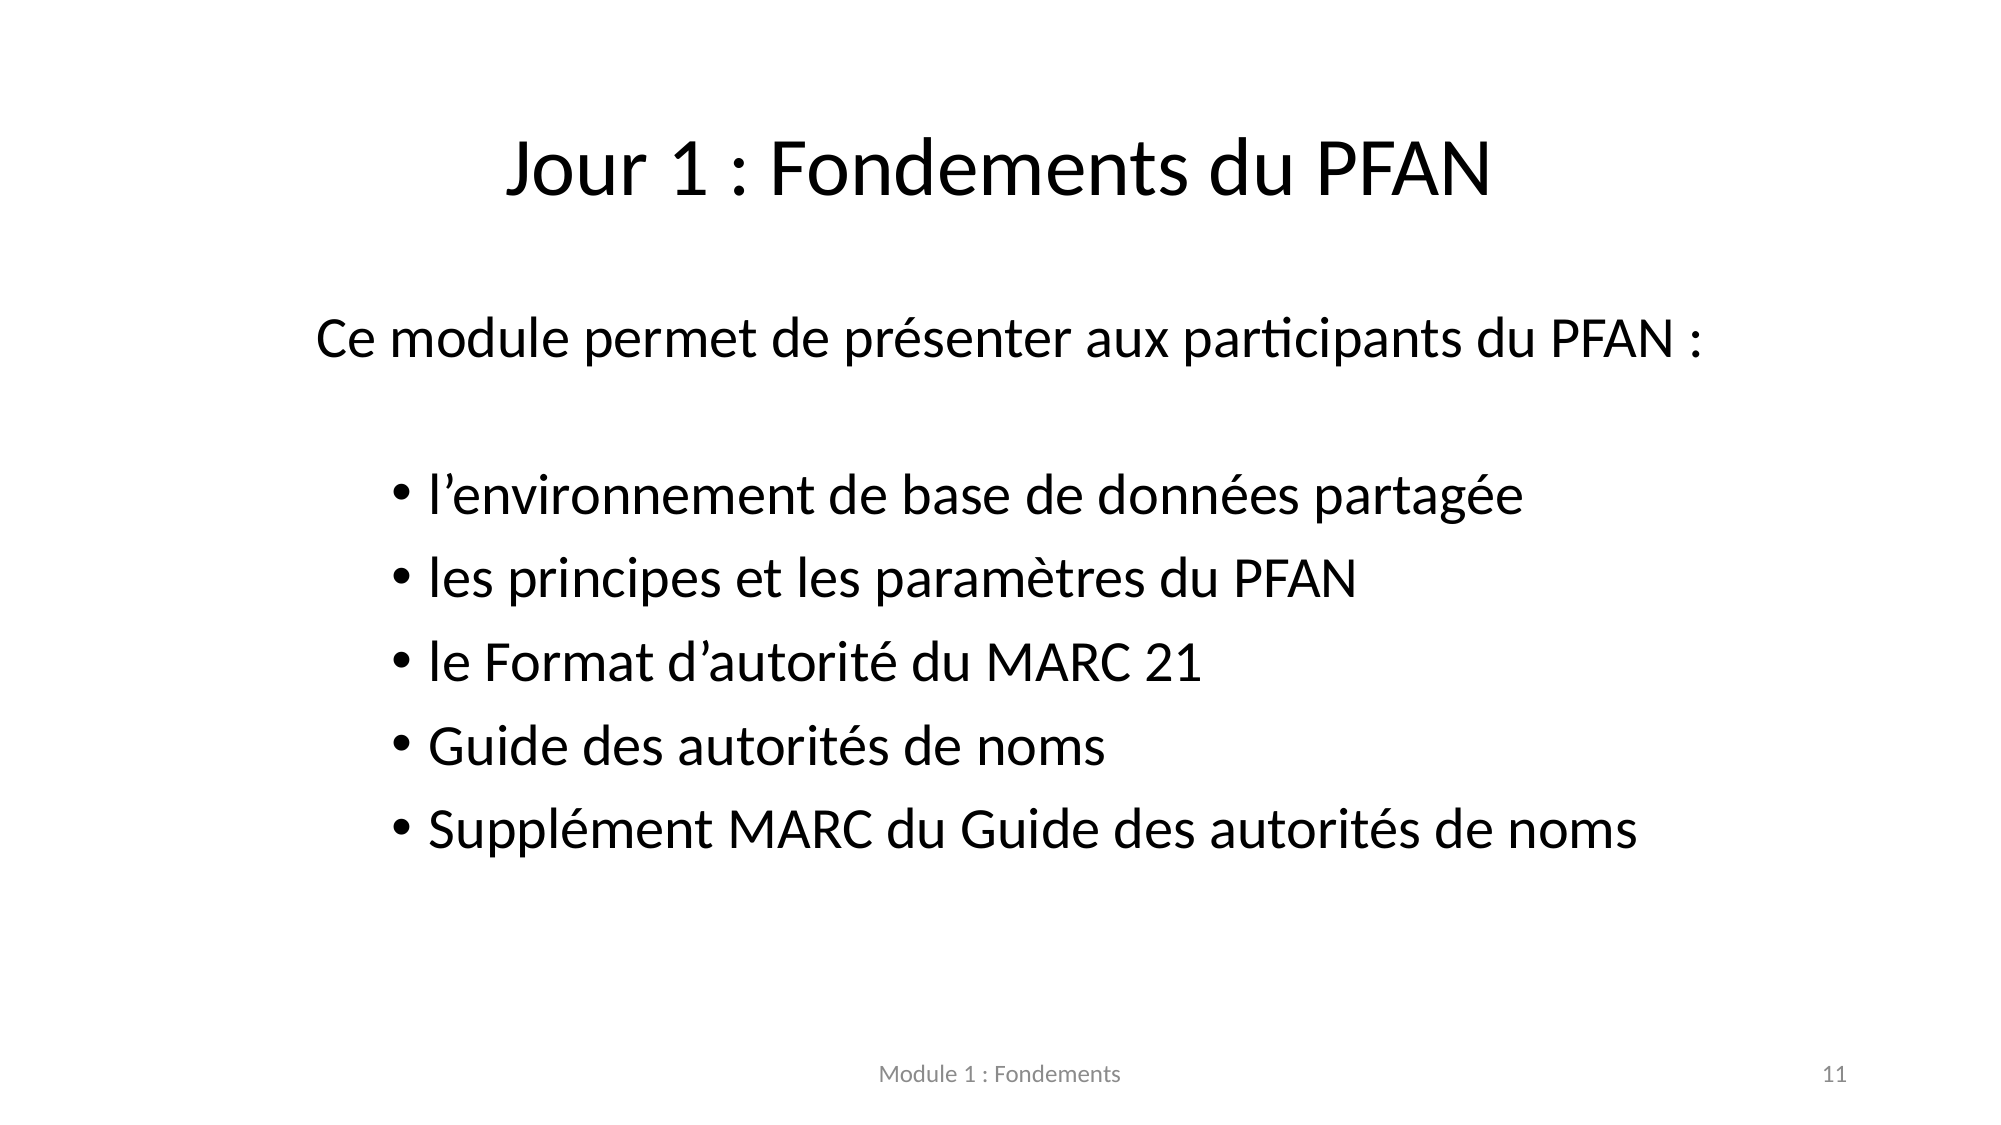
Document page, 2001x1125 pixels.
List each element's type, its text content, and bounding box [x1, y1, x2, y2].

footer Module 1 : Fondements [662, 1042, 1338, 1103]
title Jour 1 : Fondements du PFAN [137, 59, 1863, 278]
slide_number 11 [1412, 1042, 1863, 1103]
list Ce module permet de présenter aux participants du PFAN : l’environnement de base de données partagée les principes et les paramètres du PFAN le Format d’autorité du MARC 21 Guide des autorités de noms Supplément MARC du Guide des autorités de noms [301, 299, 1749, 1014]
